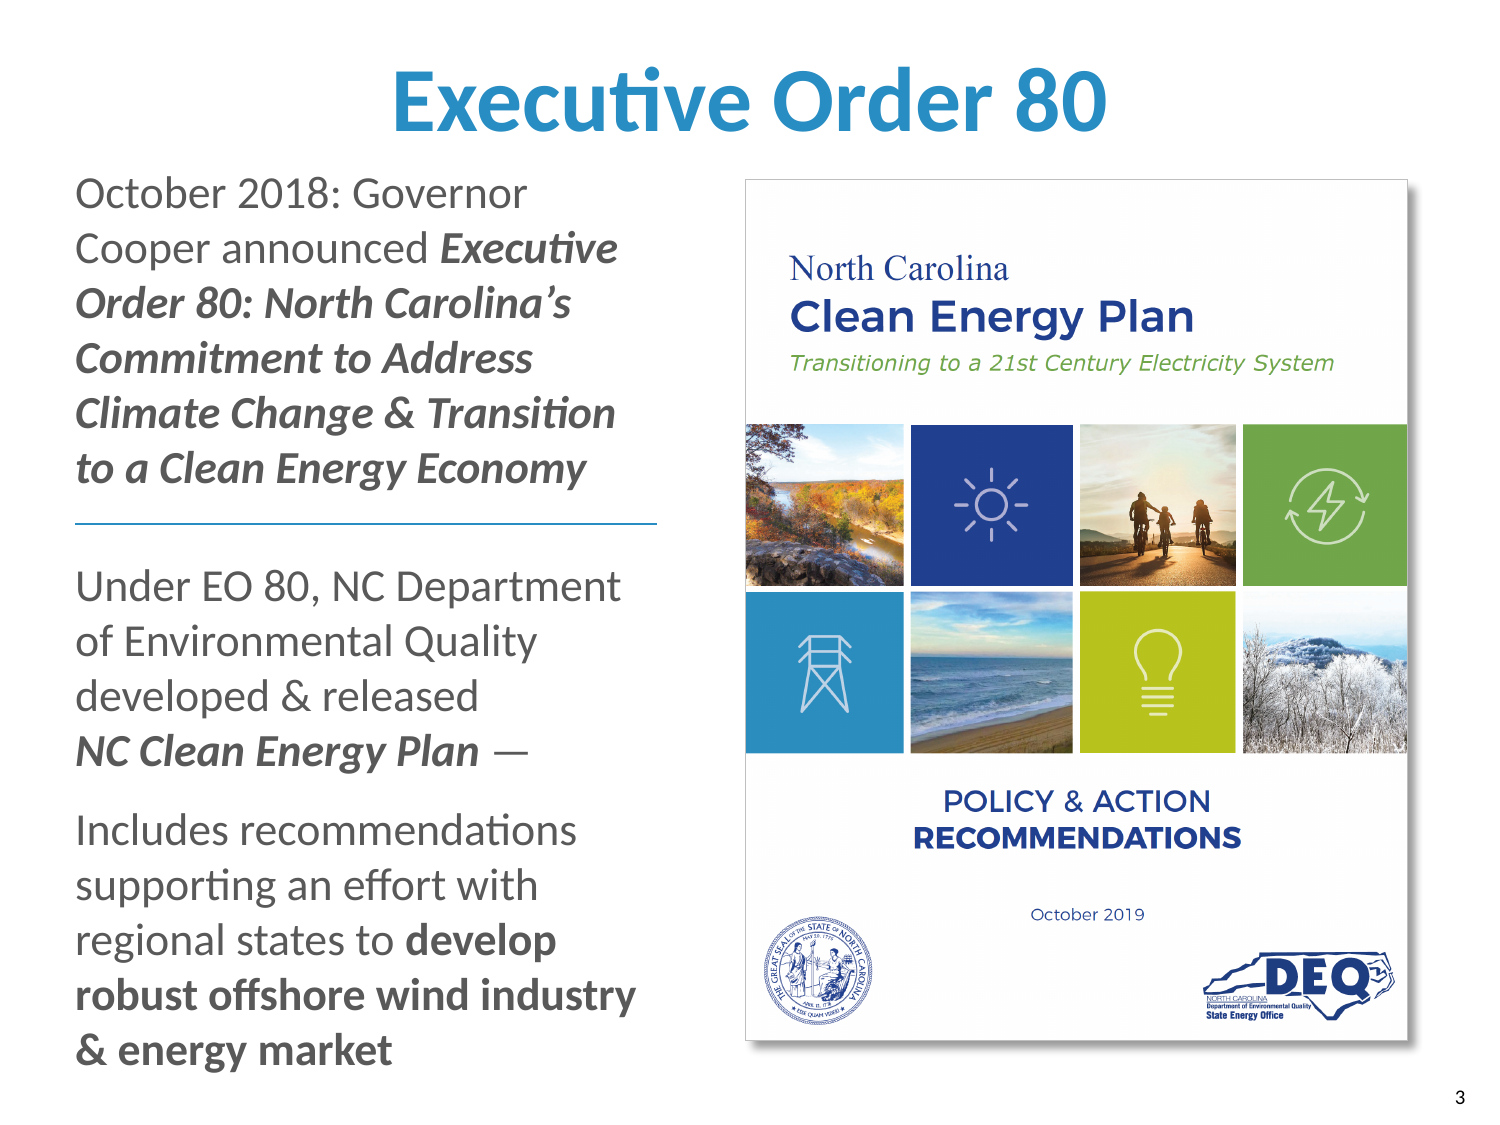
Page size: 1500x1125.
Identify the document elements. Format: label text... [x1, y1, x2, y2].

title Executive Order 80 [74, 27, 1426, 162]
text_box October 2018: Governor Cooper announced Executive Order 80: North Carolina’s Commitment to Address Climate Change & Transition to a Clean Energy Economy Under EO 80, NC Department of Environmental Quality developed & released NC Clean Energy Plan — Includes recommendations supporting an effort with regional states to develop robust offshore wind industry & energy market [60, 155, 681, 1045]
picture [745, 179, 1408, 1041]
